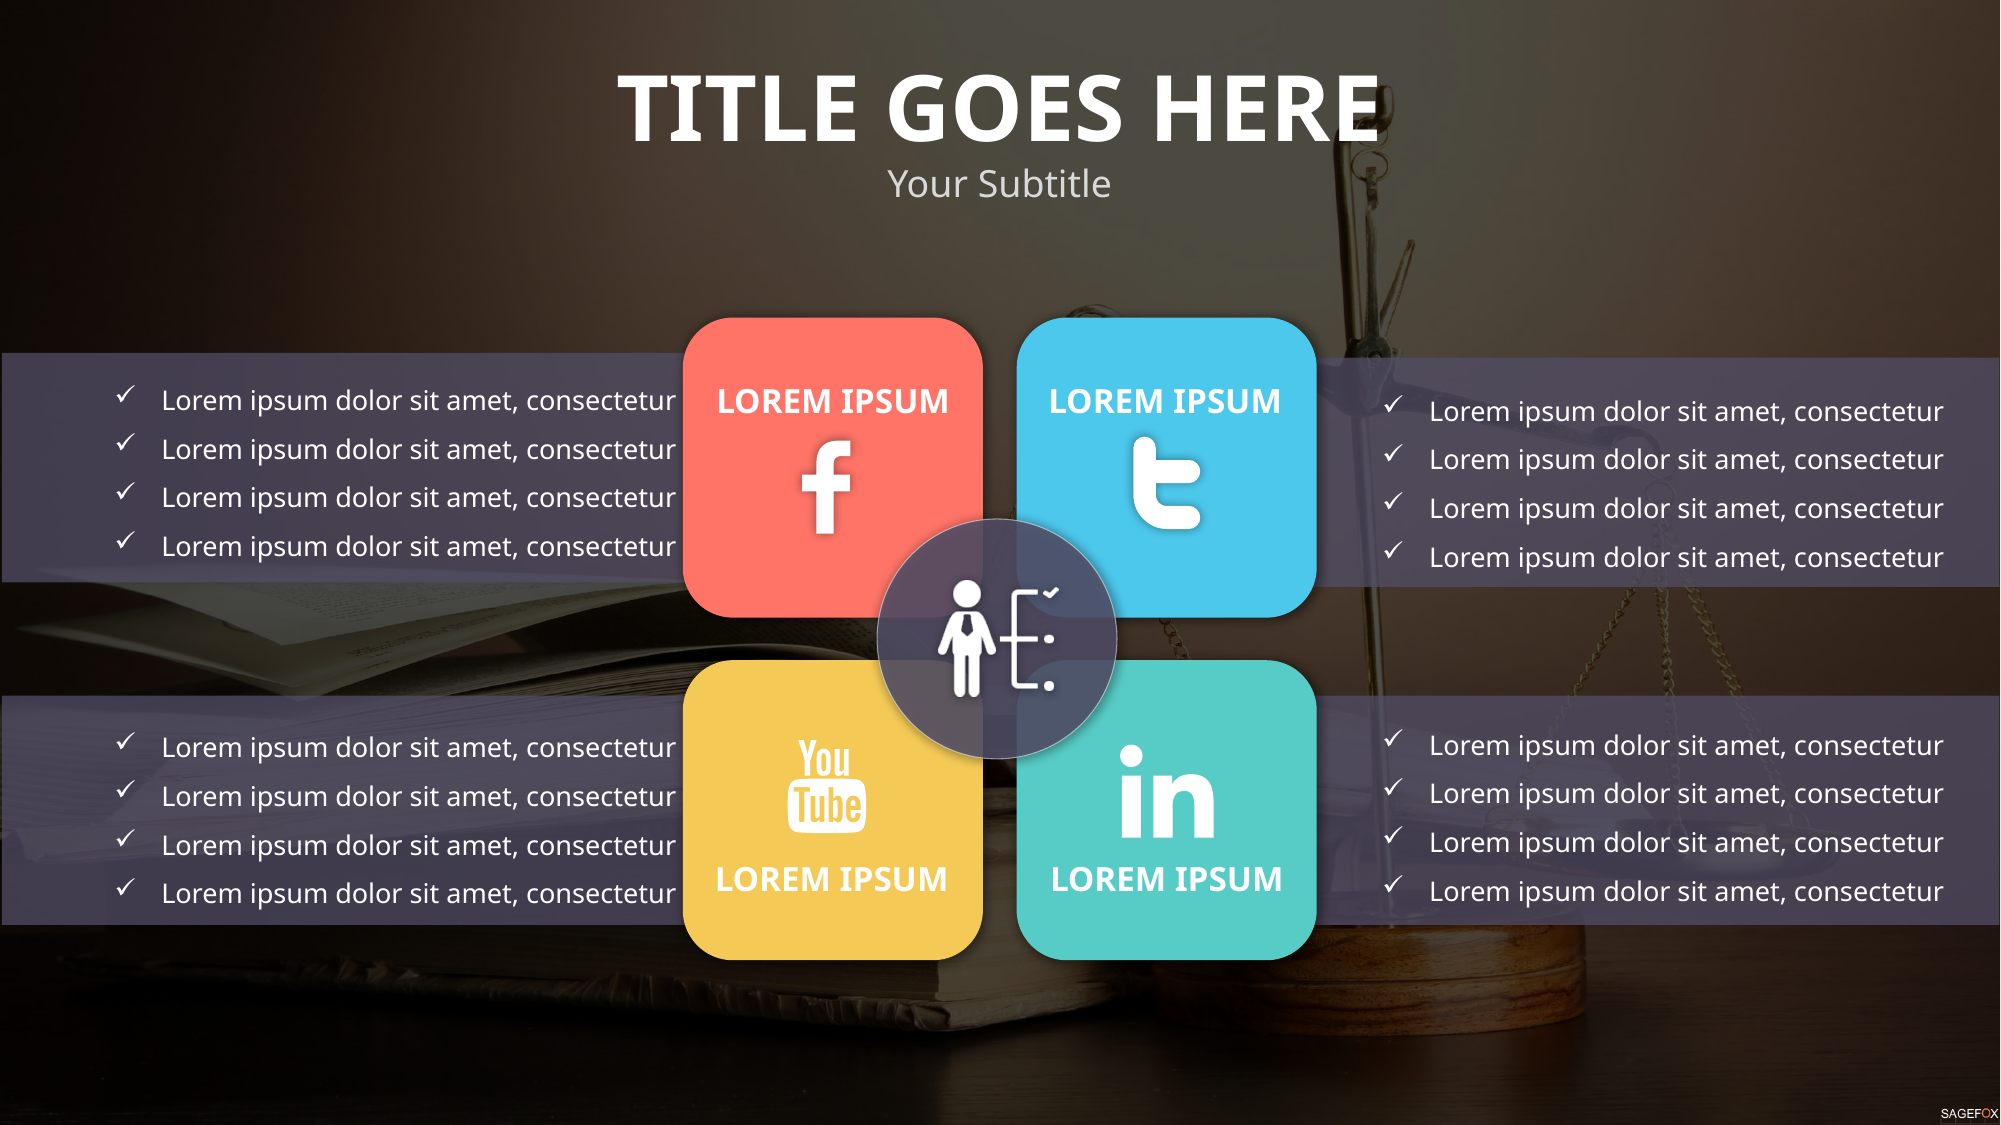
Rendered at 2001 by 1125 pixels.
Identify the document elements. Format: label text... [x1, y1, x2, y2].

text_box [1133, 436, 1201, 530]
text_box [787, 740, 867, 834]
text_box [1015, 659, 1318, 962]
text_box Lorem ipsum dolor sit amet, consectetur Lorem ipsum dolor sit amet, consectetur Lorem ipsum dolor sit amet, consectetur Lorem ipsum dolor sit amet, consectetur [1367, 704, 1961, 914]
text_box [1120, 744, 1214, 838]
text_box Content Option 09 [797, 435, 857, 540]
picture [0, 0, 2001, 1125]
text_box LOREM IPSUM [683, 850, 980, 906]
text_box TITLE GOES HERE Your Subtitle [548, 42, 1452, 212]
text_box Lorem ipsum dolor sit amet, consectetur Lorem ipsum dolor sit amet, consectetur Lorem ipsum dolor sit amet, consectetur Lorem ipsum dolor sit amet, consectetur [99, 706, 693, 917]
text_box [1, 695, 677, 926]
text_box Lorem ipsum dolor sit amet, consectetur Lorem ipsum dolor sit amet, consectetur Lorem ipsum dolor sit amet, consectetur Lorem ipsum dolor sit amet, consectetur [1367, 370, 1961, 580]
text_box Lorem ipsum dolor sit amet, consectetur Lorem ipsum dolor sit amet, consectetur Lorem ipsum dolor sit amet, consectetur Lorem ipsum dolor sit amet, consectetur [99, 359, 693, 570]
text_box LOREM IPSUM [684, 372, 982, 428]
text_box LOREM IPSUM [1018, 850, 1316, 906]
text_box [682, 659, 984, 962]
text_box [1327, 356, 2000, 588]
text_box [1, 352, 677, 583]
text_box [1327, 695, 2000, 926]
text_box [681, 316, 984, 619]
text_box LOREM IPSUM [1016, 372, 1314, 428]
text_box [877, 518, 1117, 759]
text_box [1128, 432, 1205, 536]
text_box [802, 440, 851, 534]
text_box [1015, 316, 1318, 619]
